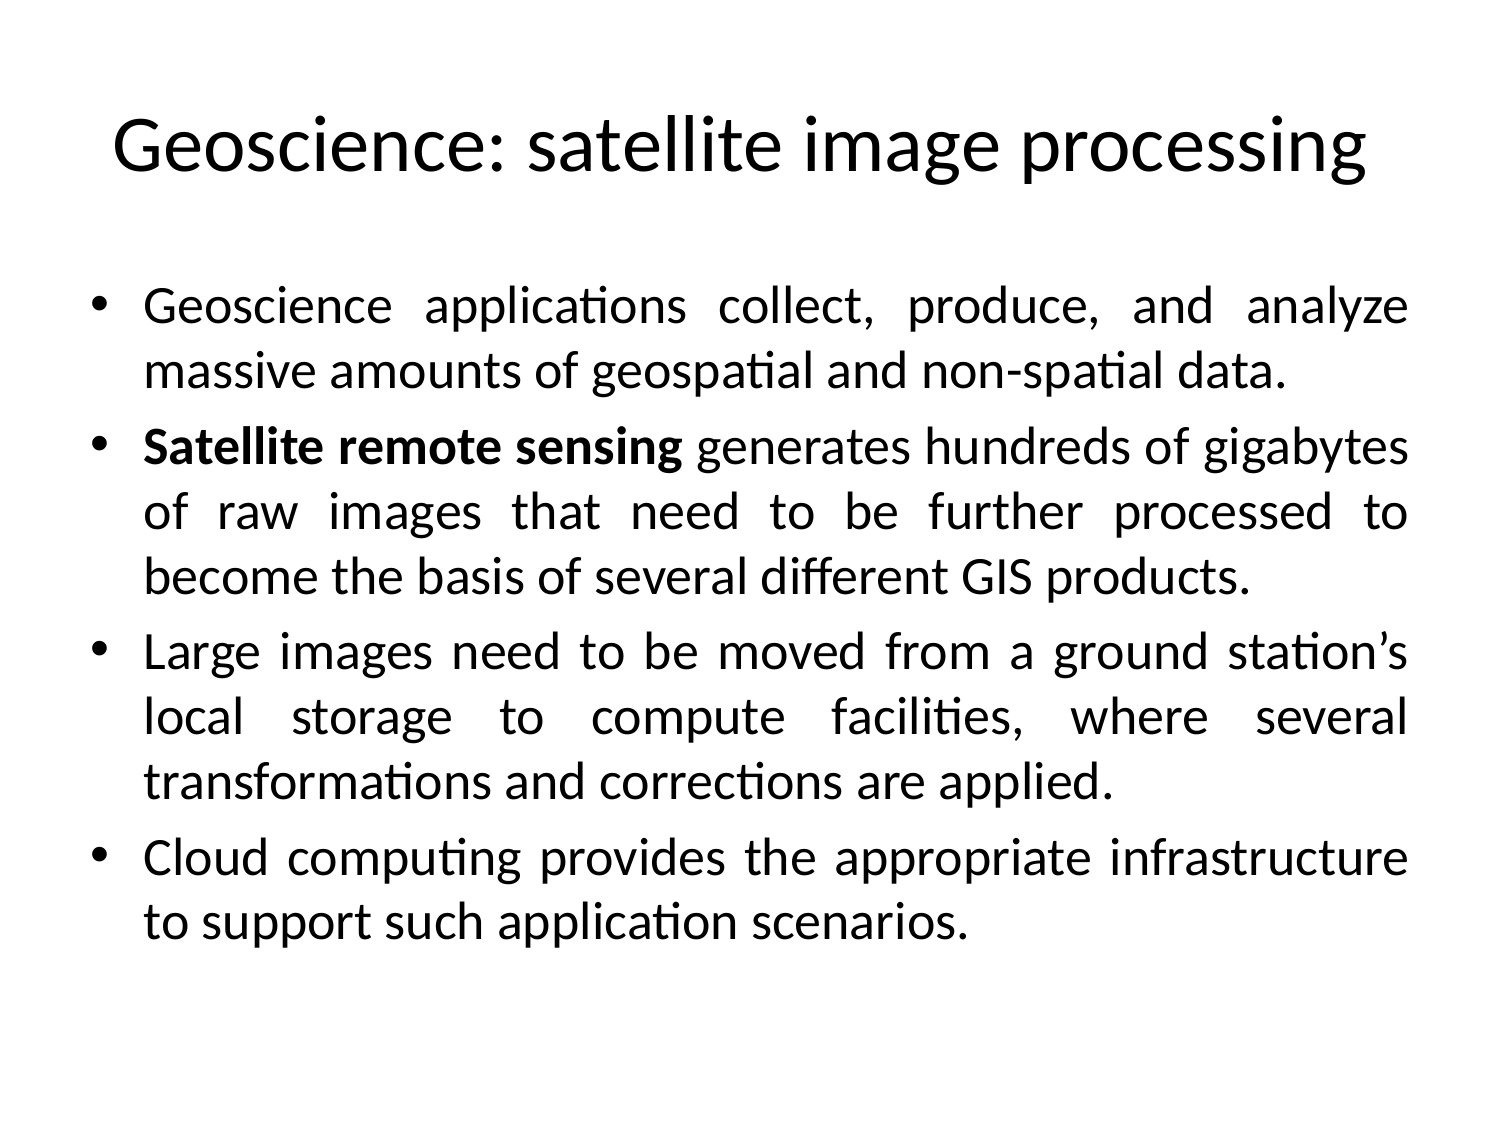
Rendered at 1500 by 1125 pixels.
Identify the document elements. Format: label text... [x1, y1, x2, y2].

list Geoscience applications collect, produce, and analyze massive amounts of geospatial and non-spatial data. Satellite remote sensing generates hundreds of gigabytes of raw images that need to be further processed to become the basis of several different GIS products. Large images need to be moved from a ground station’s local storage to compute facilities, where several transformations and corrections are applied. Cloud computing provides the appropriate infrastructure to support such application scenarios. [75, 262, 1425, 1005]
title Geoscience: satellite image processing [75, 45, 1425, 233]
